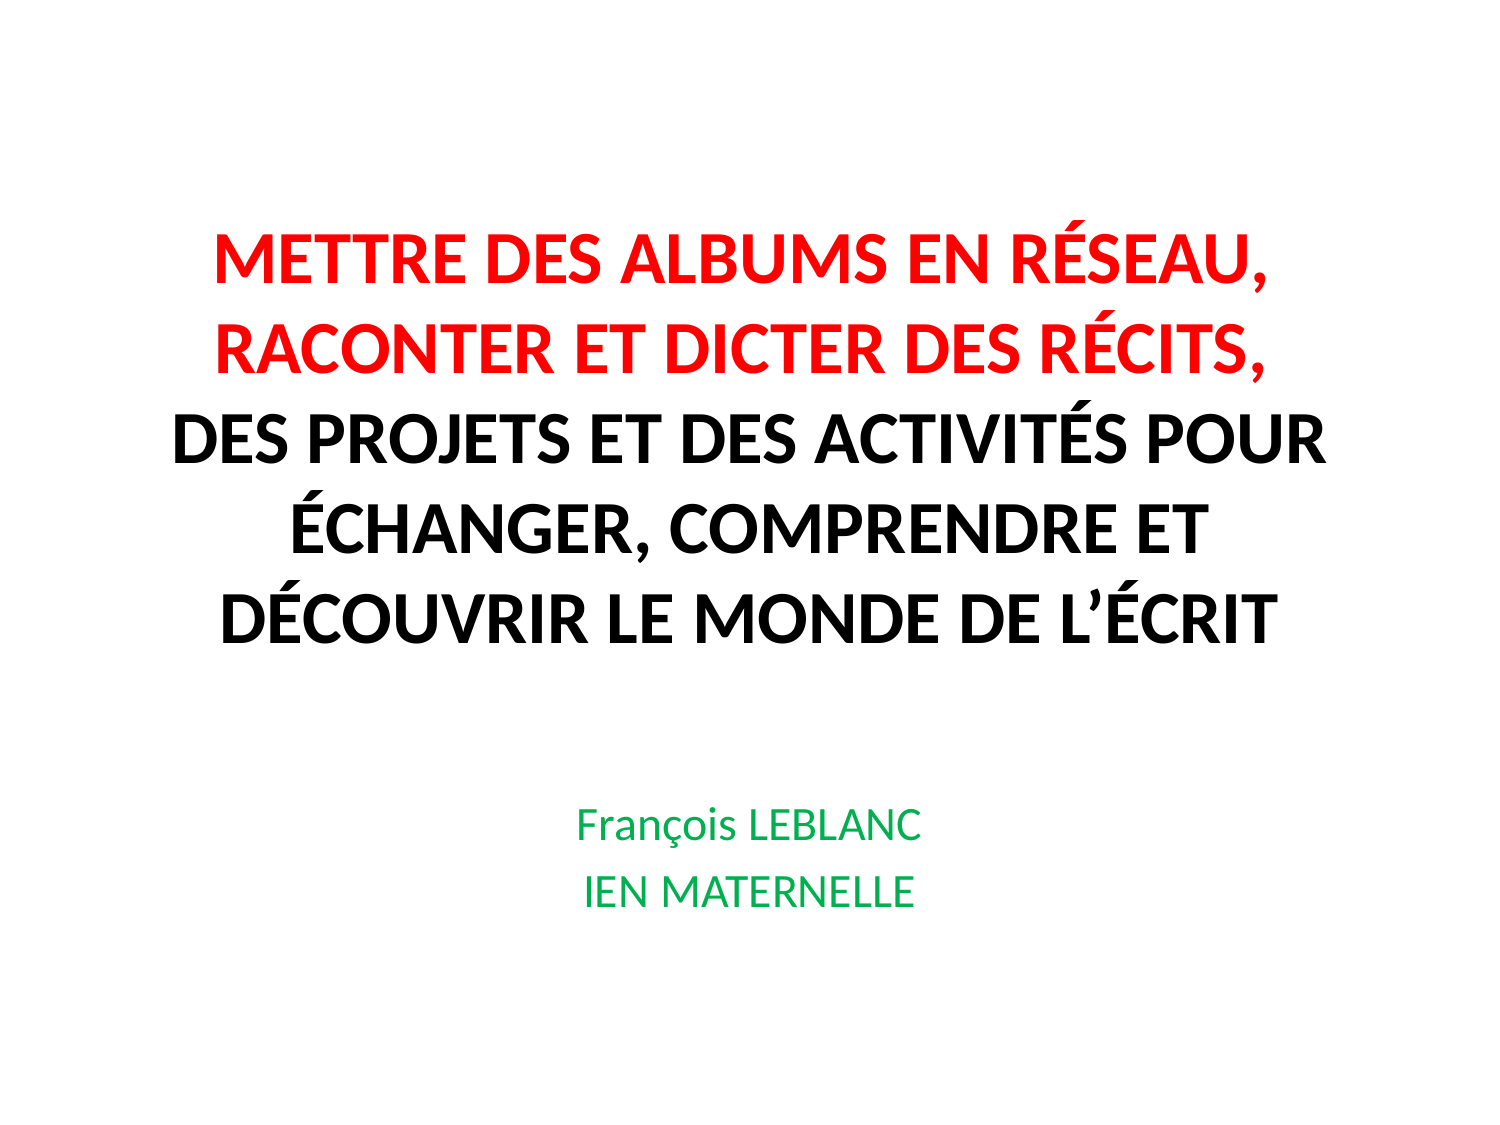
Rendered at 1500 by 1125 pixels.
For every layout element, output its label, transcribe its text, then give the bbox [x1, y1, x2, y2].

subtitle François LEBLANC IEN MATERNELLE [225, 785, 1275, 925]
title mettre des albums en réseau, raconter et dicter des récits, des projets et des activités pour échanger, comprendre et découvrir le monde de l’écrit [112, 105, 1388, 762]
